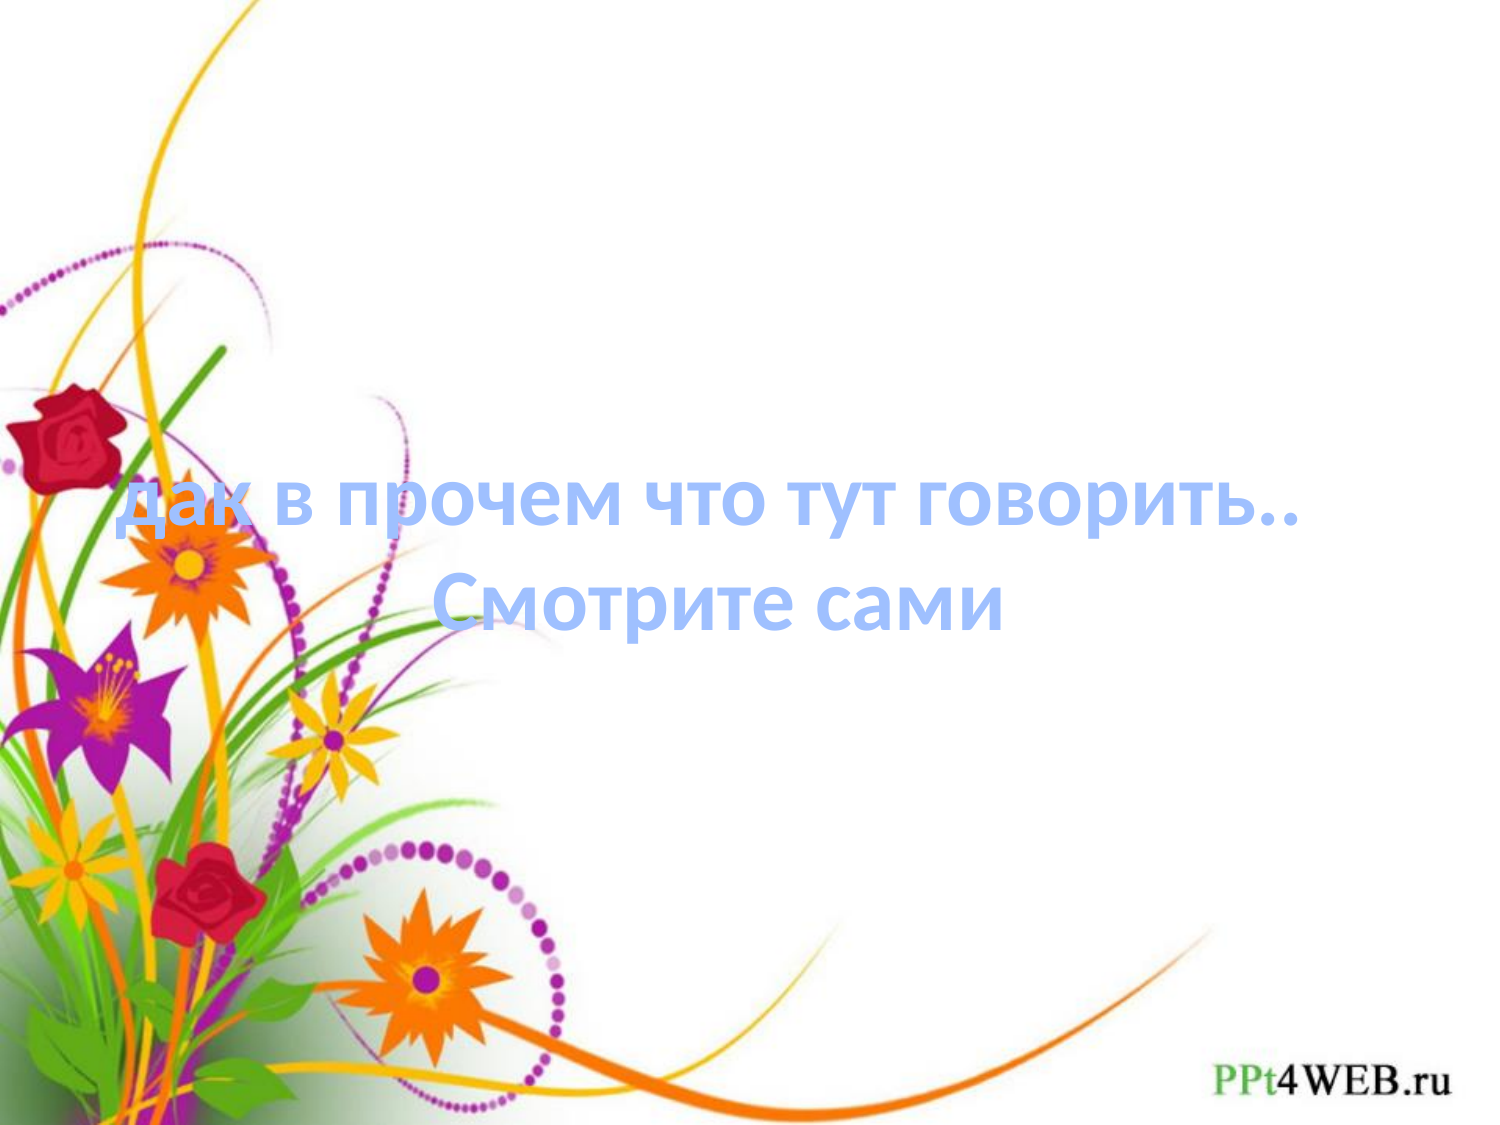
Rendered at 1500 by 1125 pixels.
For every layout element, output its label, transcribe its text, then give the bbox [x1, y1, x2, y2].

title дак в прочем что тут говорить.. Смотрите сами [75, 45, 1365, 965]
picture [0, 0, 1500, 1125]
